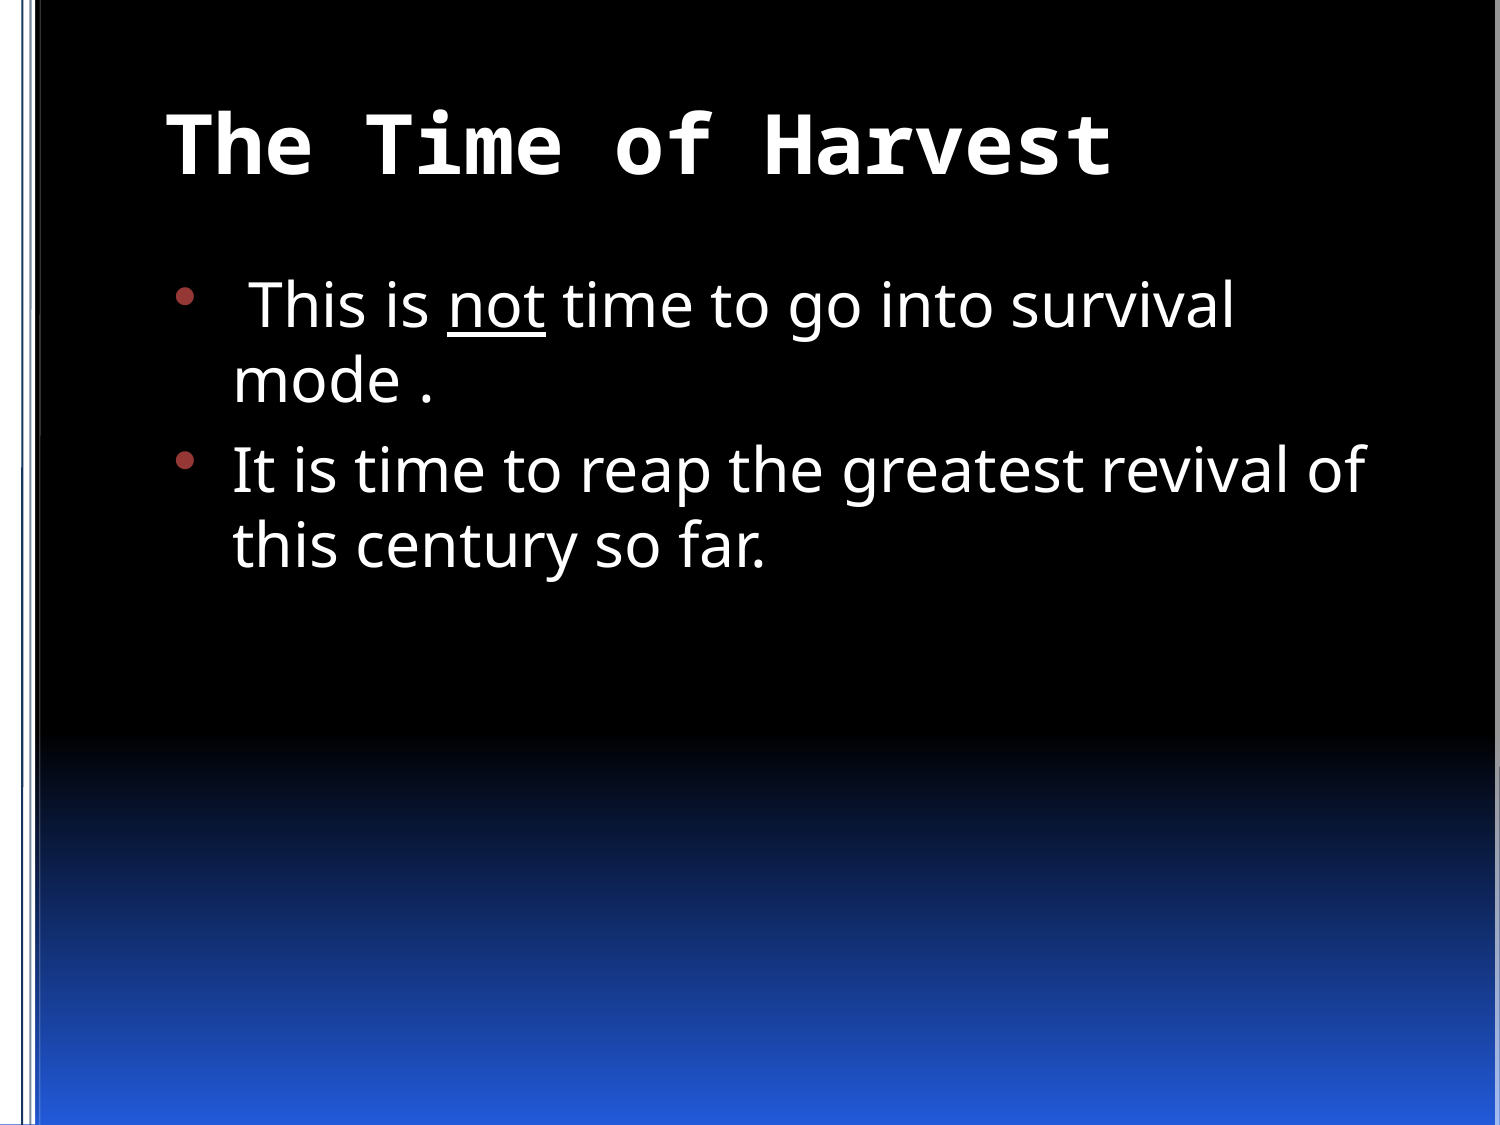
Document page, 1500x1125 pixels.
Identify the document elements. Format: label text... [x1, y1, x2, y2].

list This is not time to go into survival mode . It is time to reap the greatest revival of this century so far. [150, 257, 1425, 1043]
title The Time of Harvest [150, 83, 1425, 234]
